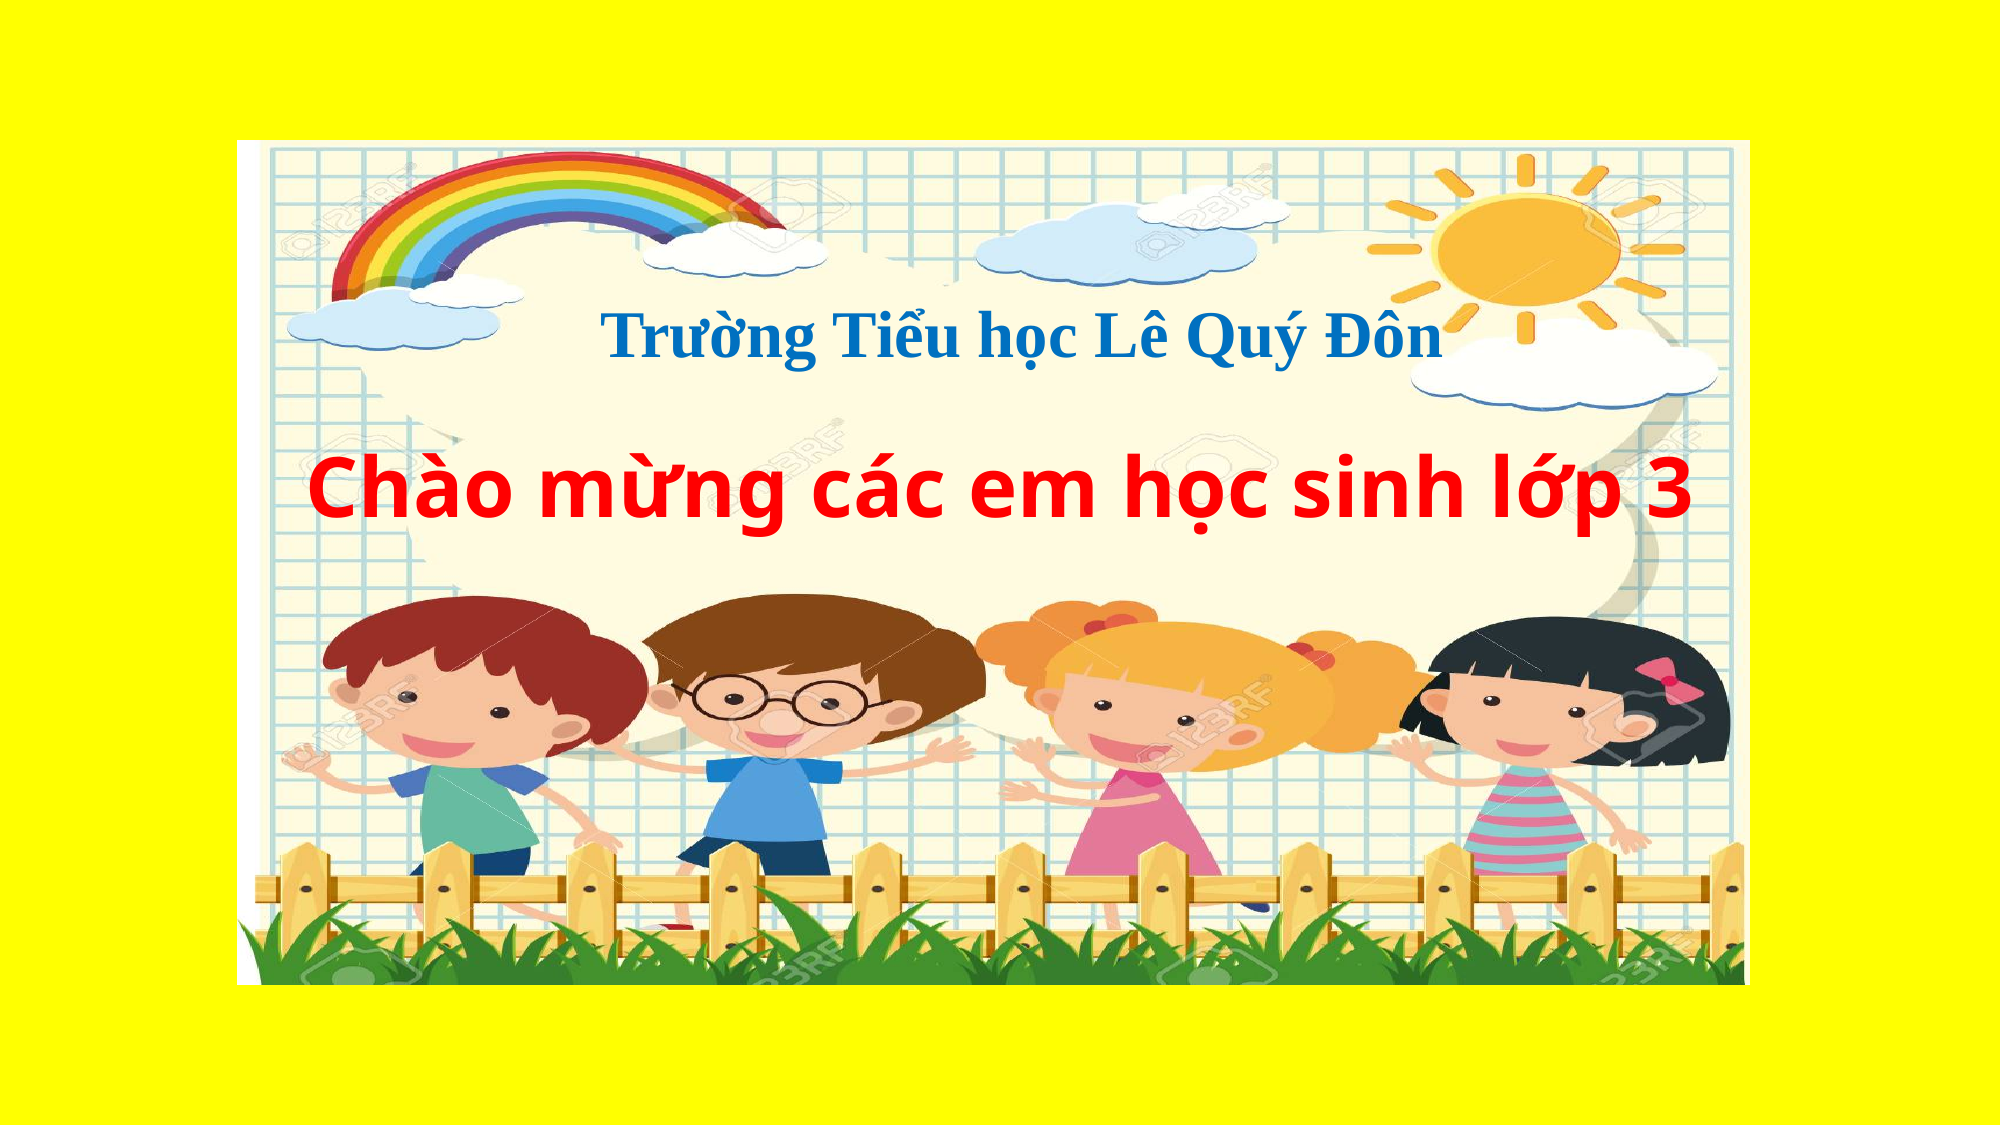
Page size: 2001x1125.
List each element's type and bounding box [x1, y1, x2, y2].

picture [237, 140, 1750, 985]
